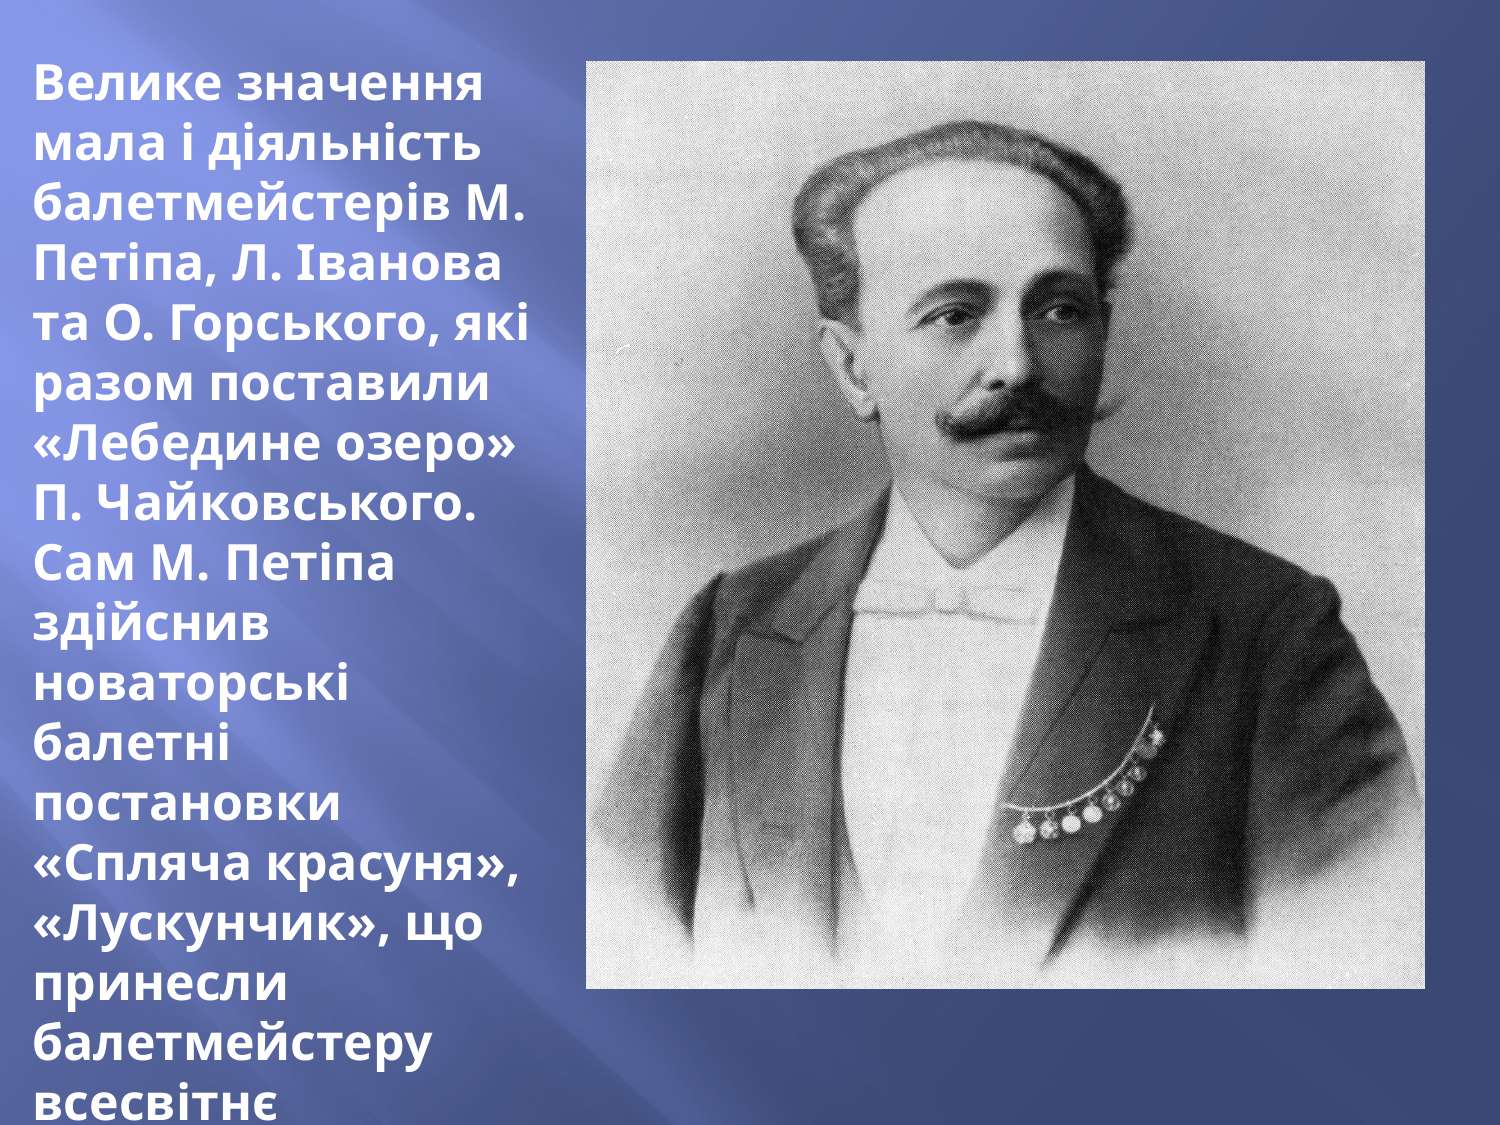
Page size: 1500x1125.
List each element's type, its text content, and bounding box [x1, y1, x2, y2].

list Велике значення мала і діяльність балетмейстерів М. Петіпа, Л. Іванова та О. Горського, які разом поставили «Лебедине озеро» П. Чайковського. Сам М. Петіпа здійснив новаторські балетні постановки «Спляча красуня», «Лускунчик», що принесли балетмейстеру всесвітнє визнання. [17, 42, 569, 1035]
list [586, 61, 1426, 989]
